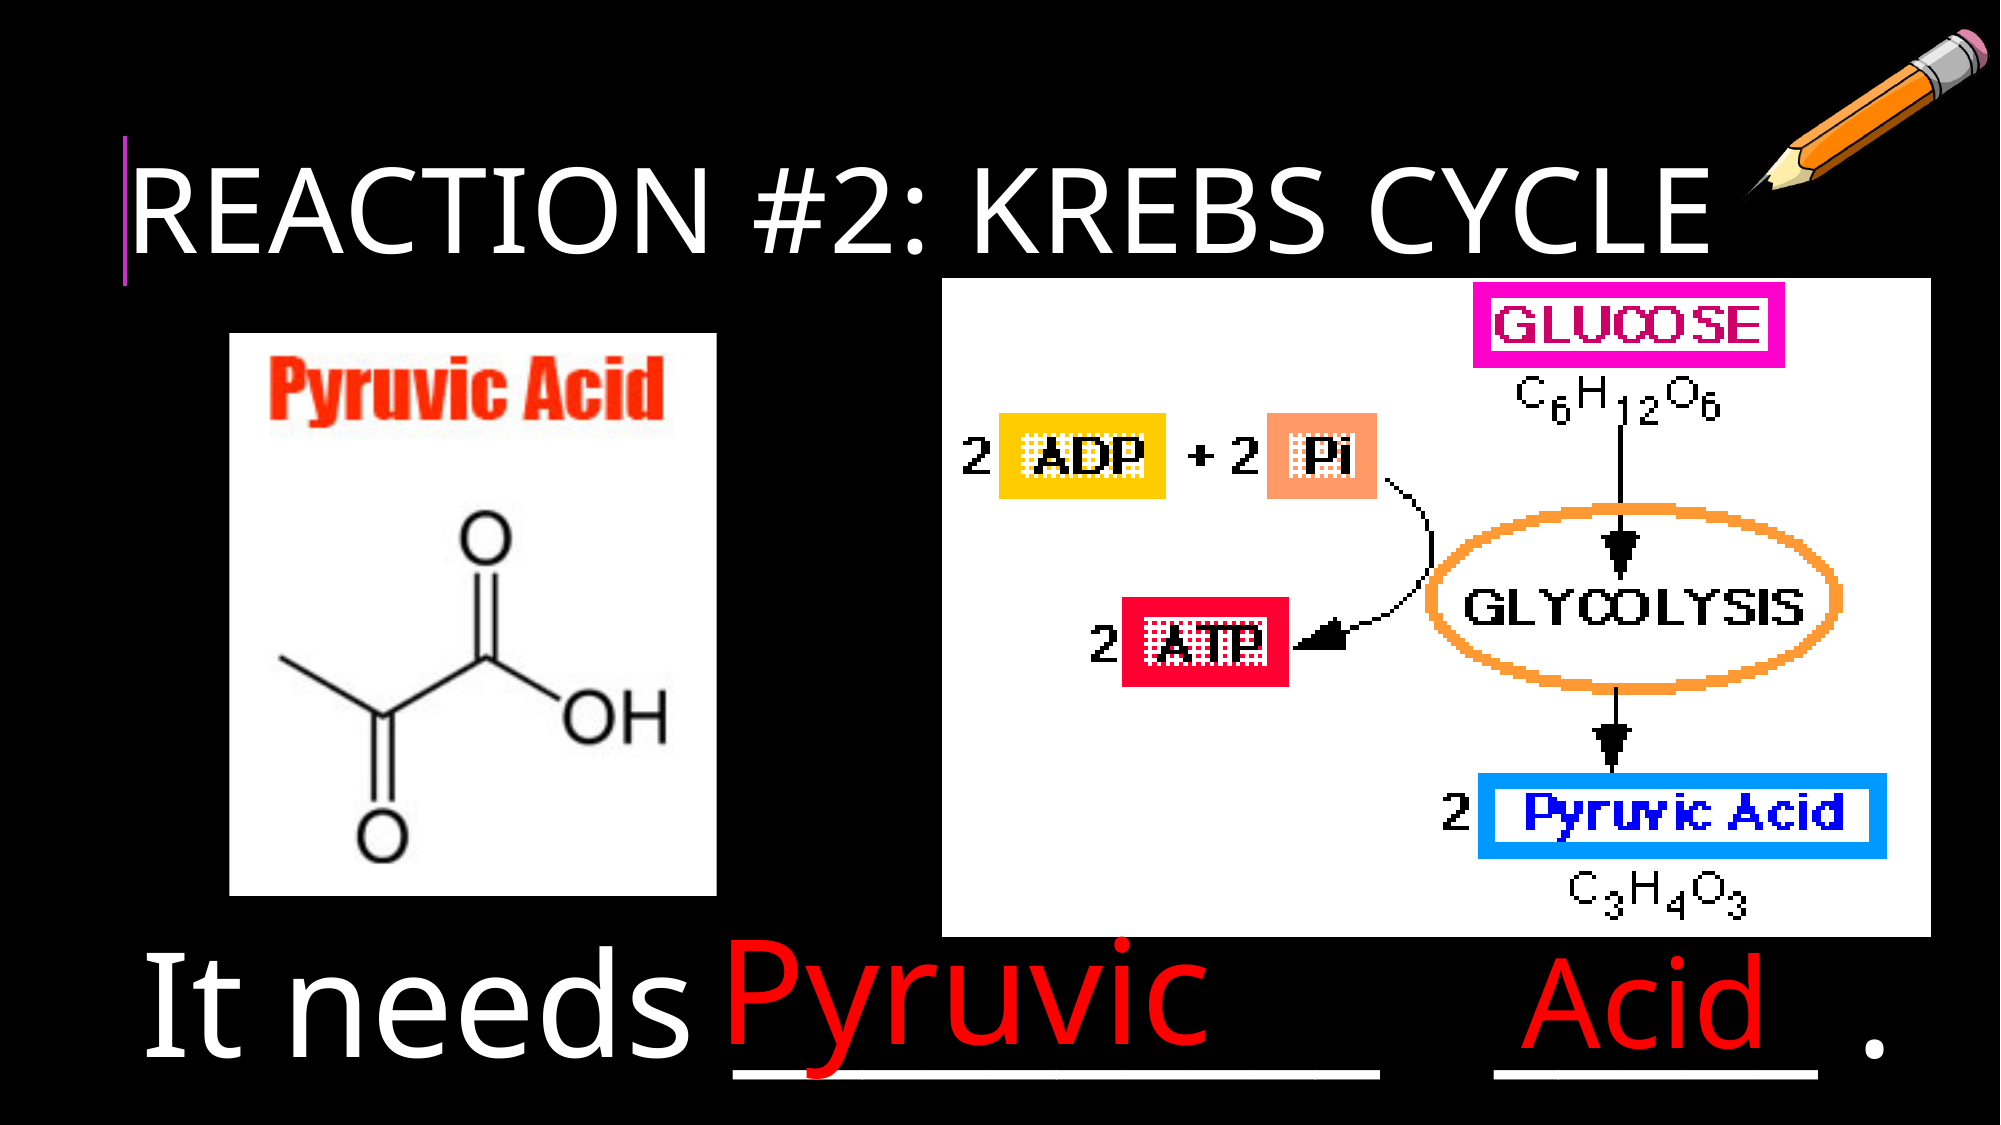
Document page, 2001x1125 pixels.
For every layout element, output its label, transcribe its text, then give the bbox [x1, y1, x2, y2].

picture [229, 332, 717, 897]
text_box Acid [1381, 945, 1911, 1082]
picture [1729, 12, 2000, 216]
picture [942, 278, 1931, 937]
list It needs __________ _____ . [0, 924, 2000, 1125]
text_box Pyruvic [699, 891, 1229, 1081]
title reaction #2: KREBS CYCLE [109, 96, 1742, 342]
